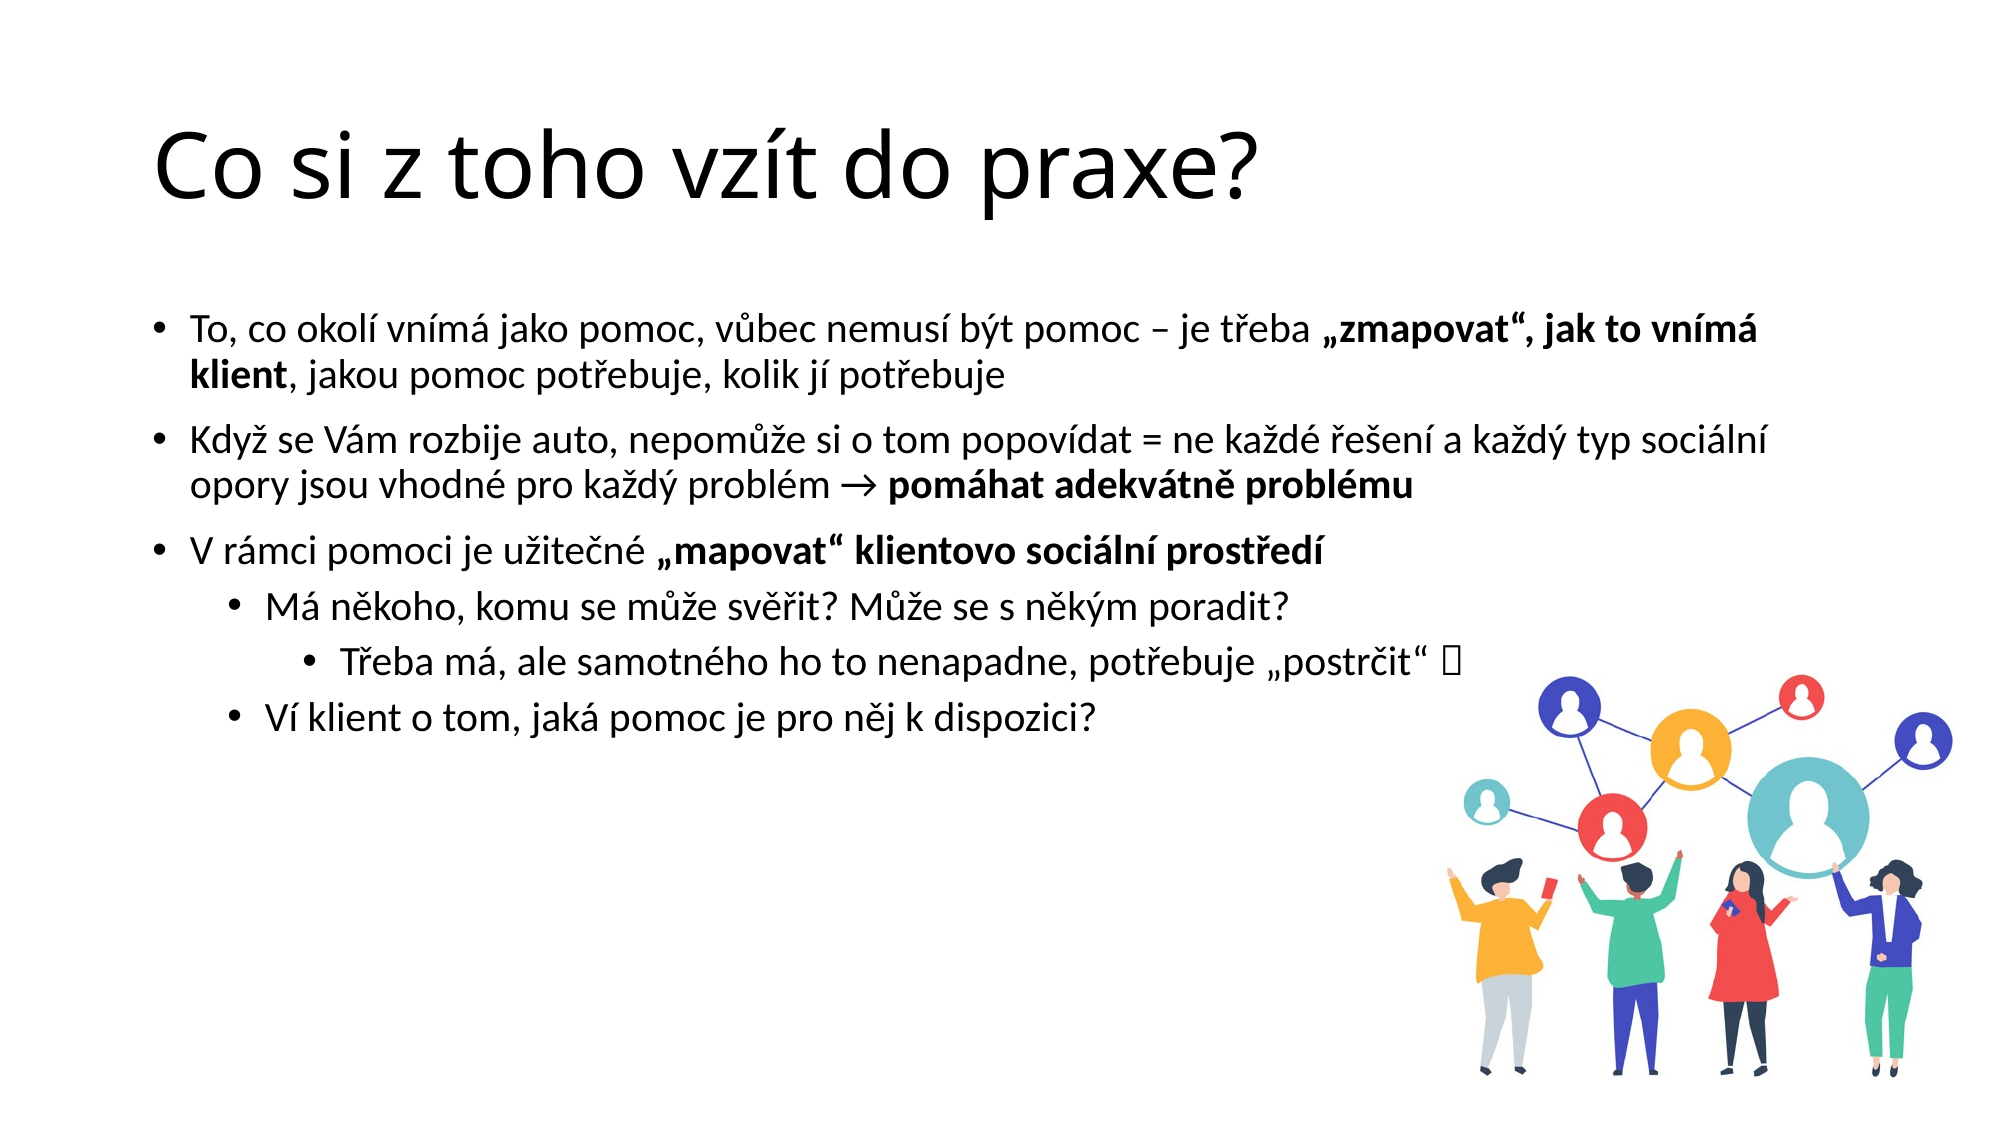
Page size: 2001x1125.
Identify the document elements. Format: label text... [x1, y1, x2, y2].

title Co si z toho vzít do praxe? [137, 59, 1863, 278]
list To, co okolí vnímá jako pomoc, vůbec nemusí být pomoc – je třeba „zmapovat“, jak to vnímá klient, jakou pomoc potřebuje, kolik jí potřebuje Když se Vám rozbije auto, nepomůže si o tom popovídat = ne každé řešení a každý typ sociální opory jsou vhodné pro každý problém → pomáhat adekvátně problému V rámci pomoci je užitečné „mapovat“ klientovo sociální prostředí Má někoho, komu se může svěřit? Může se s někým poradit? Třeba má, ale samotného ho to nenapadne, potřebuje „postrčit“  Ví klient o tom, jaká pomoc je pro něj k dispozici? [137, 299, 1863, 1014]
picture [1433, 656, 1995, 1100]
